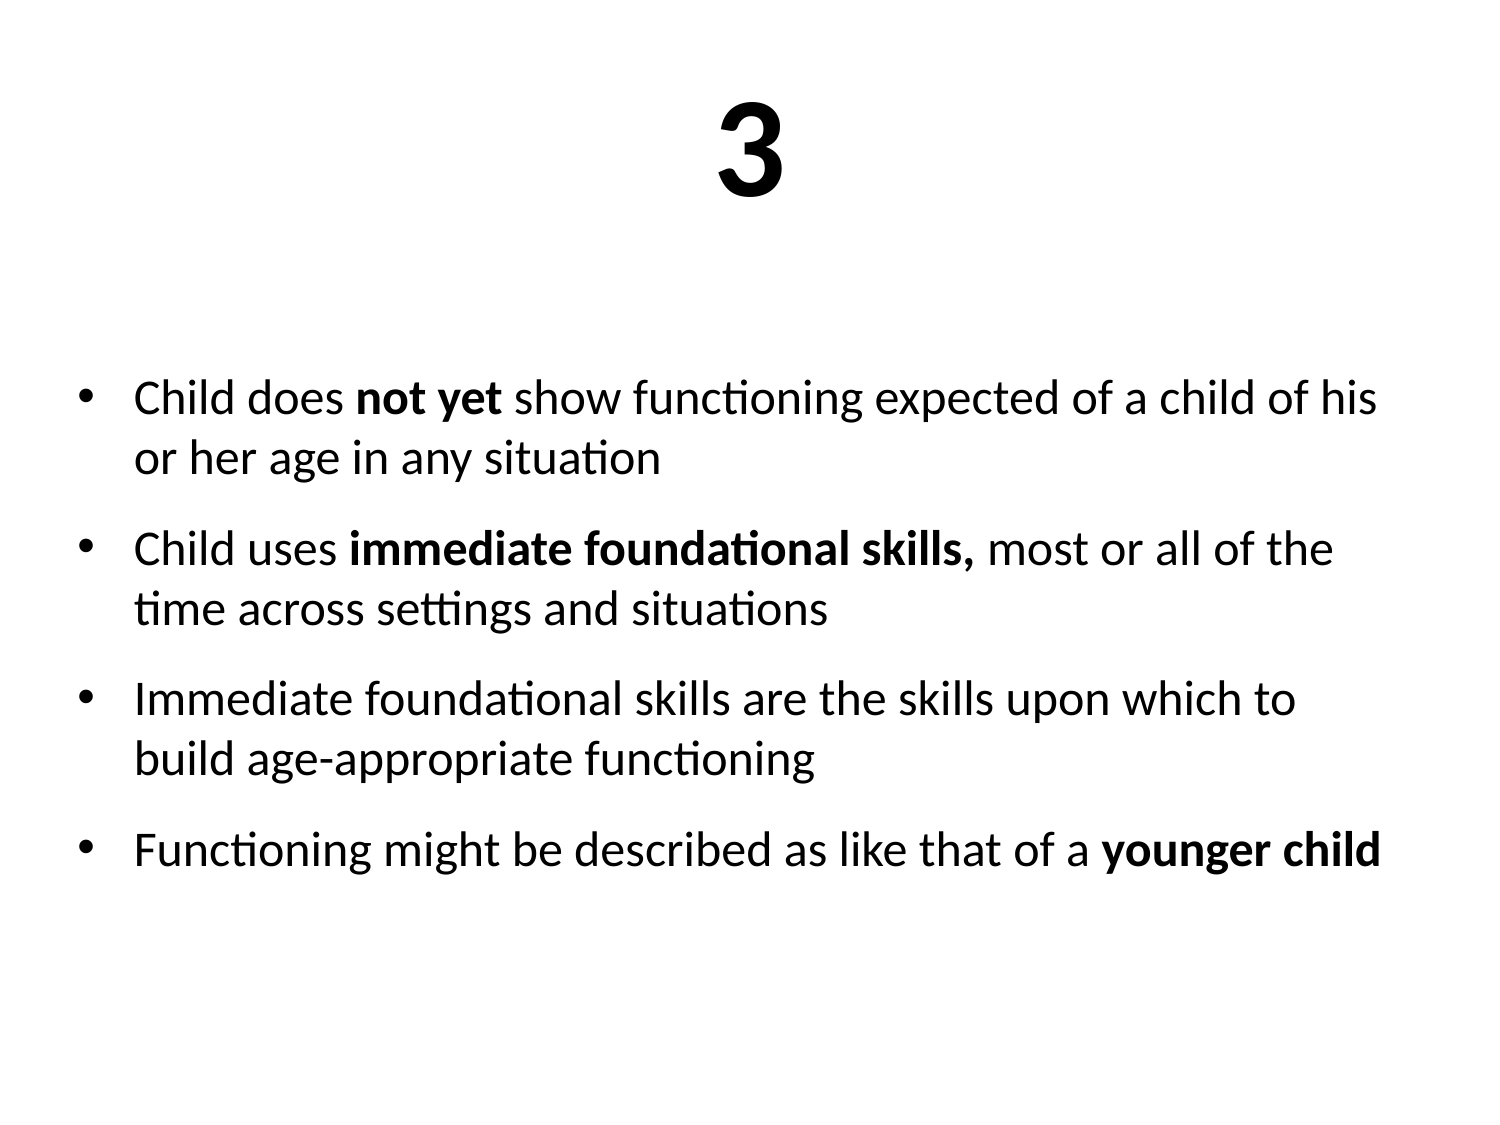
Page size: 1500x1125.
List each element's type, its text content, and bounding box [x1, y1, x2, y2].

list Child does not yet show functioning expected of a child of his or her age in any situation Child uses immediate foundational skills, most or all of the time across settings and situations Immediate foundational skills are the skills upon which to build age-appropriate functioning Functioning might be described as like that of a younger child [62, 357, 1413, 963]
title 3 [75, 45, 1425, 233]
